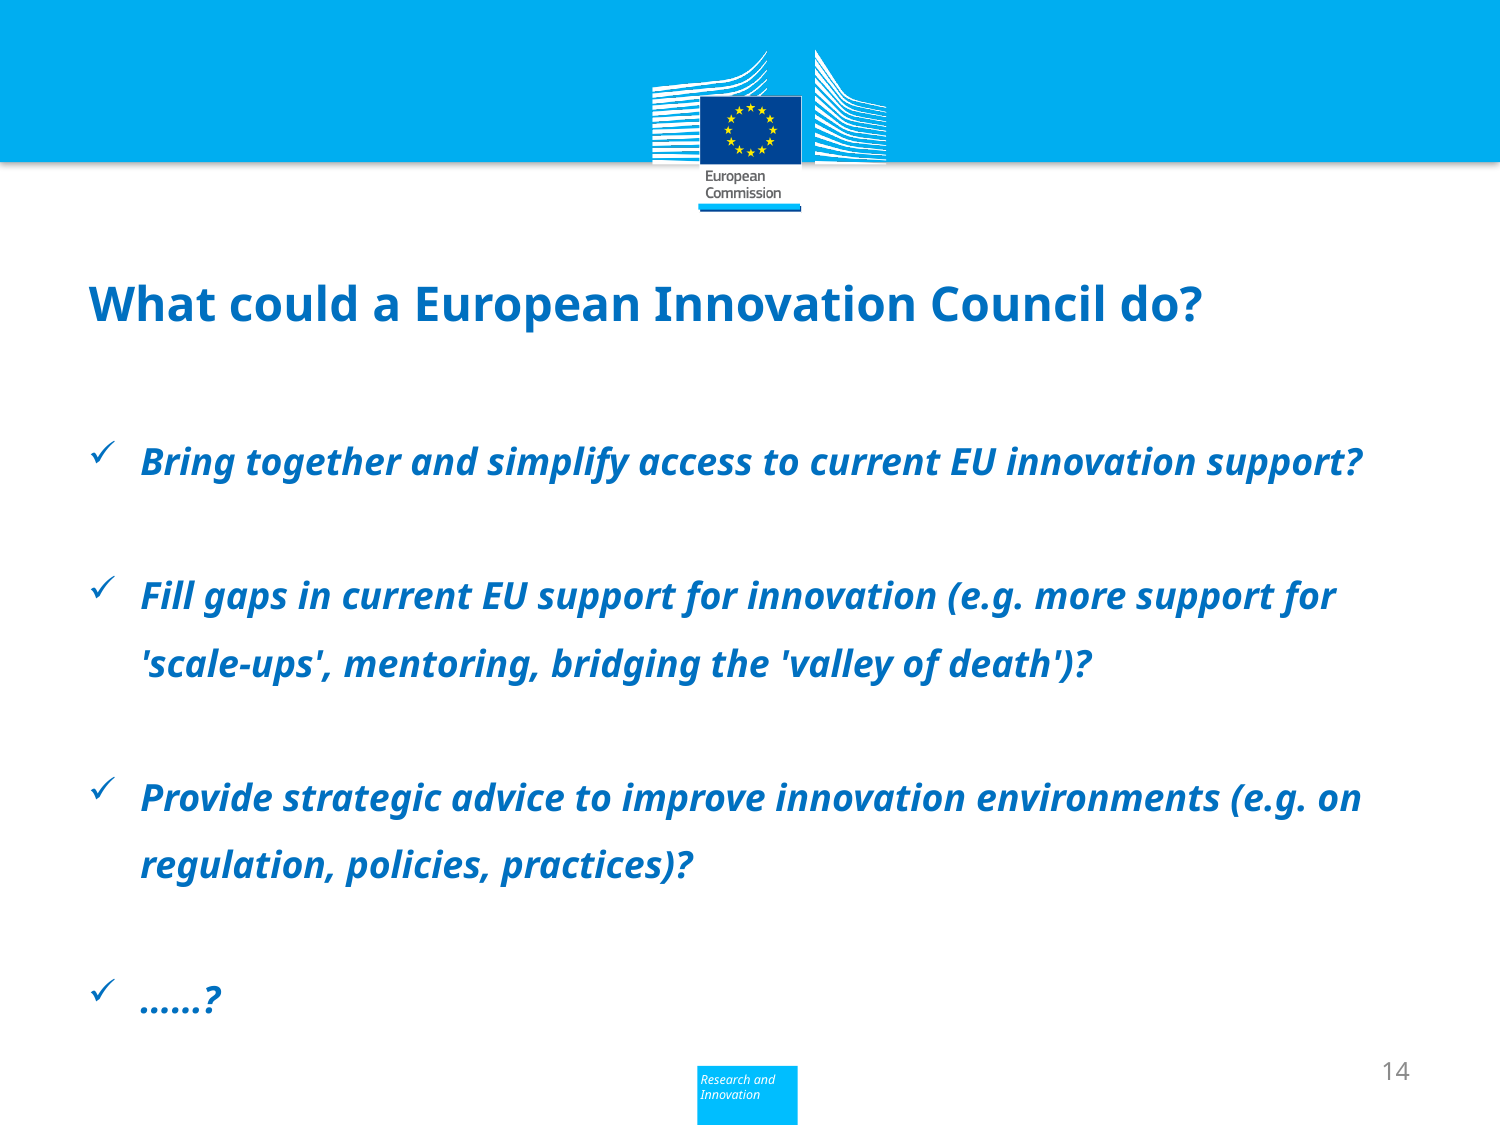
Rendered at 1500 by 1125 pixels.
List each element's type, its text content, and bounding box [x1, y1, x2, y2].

slide_number 14 [1074, 1042, 1425, 1103]
list Bring together and simplify access to current EU innovation support? Fill gaps in current EU support for innovation (e.g. more support for 'scale-ups', mentoring, bridging the 'valley of death')? Provide strategic advice to improve innovation environments (e.g. on regulation, policies, practices)? ……? [75, 408, 1425, 1047]
title What could a European Innovation Council do? [75, 267, 1425, 389]
